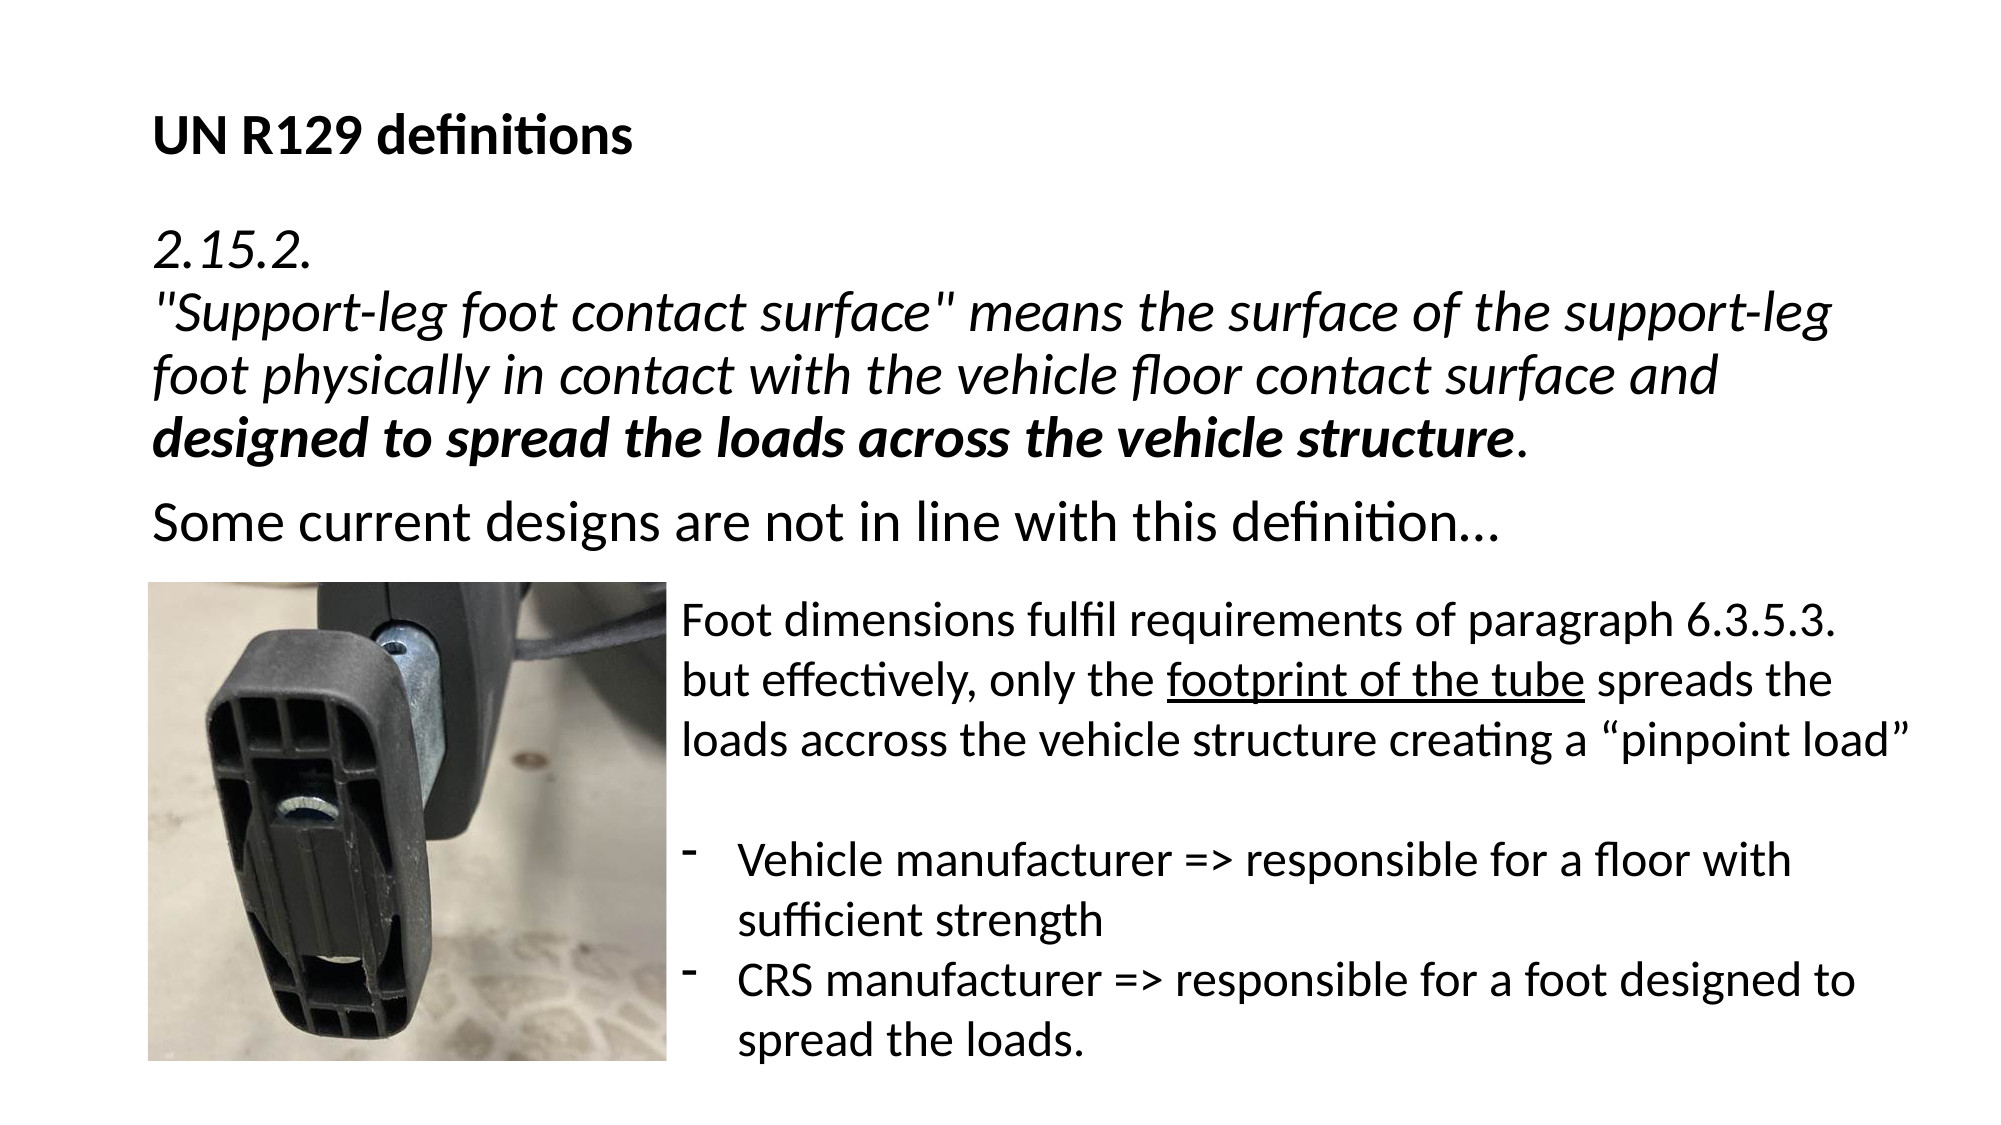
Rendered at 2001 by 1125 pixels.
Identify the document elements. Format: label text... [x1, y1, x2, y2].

title UN R129 definitions [137, 59, 1863, 211]
picture [147, 582, 667, 1061]
list 2.15.2. "Support-leg foot contact surface" means the surface of the support-leg foot physically in contact with the vehicle floor contact surface and designed to spread the loads across the vehicle structure. Some current designs are not in line with this definition… [137, 211, 1863, 925]
text_box Foot dimensions fulfil requirements of paragraph 6.3.5.3. but effectively, only the footprint of the tube spreads the loads accross the vehicle structure creating a “pinpoint load” Vehicle manufacturer => responsible for a floor with sufficient strength CRS manufacturer => responsible for a foot designed to spread the loads. [666, 578, 1943, 1074]
